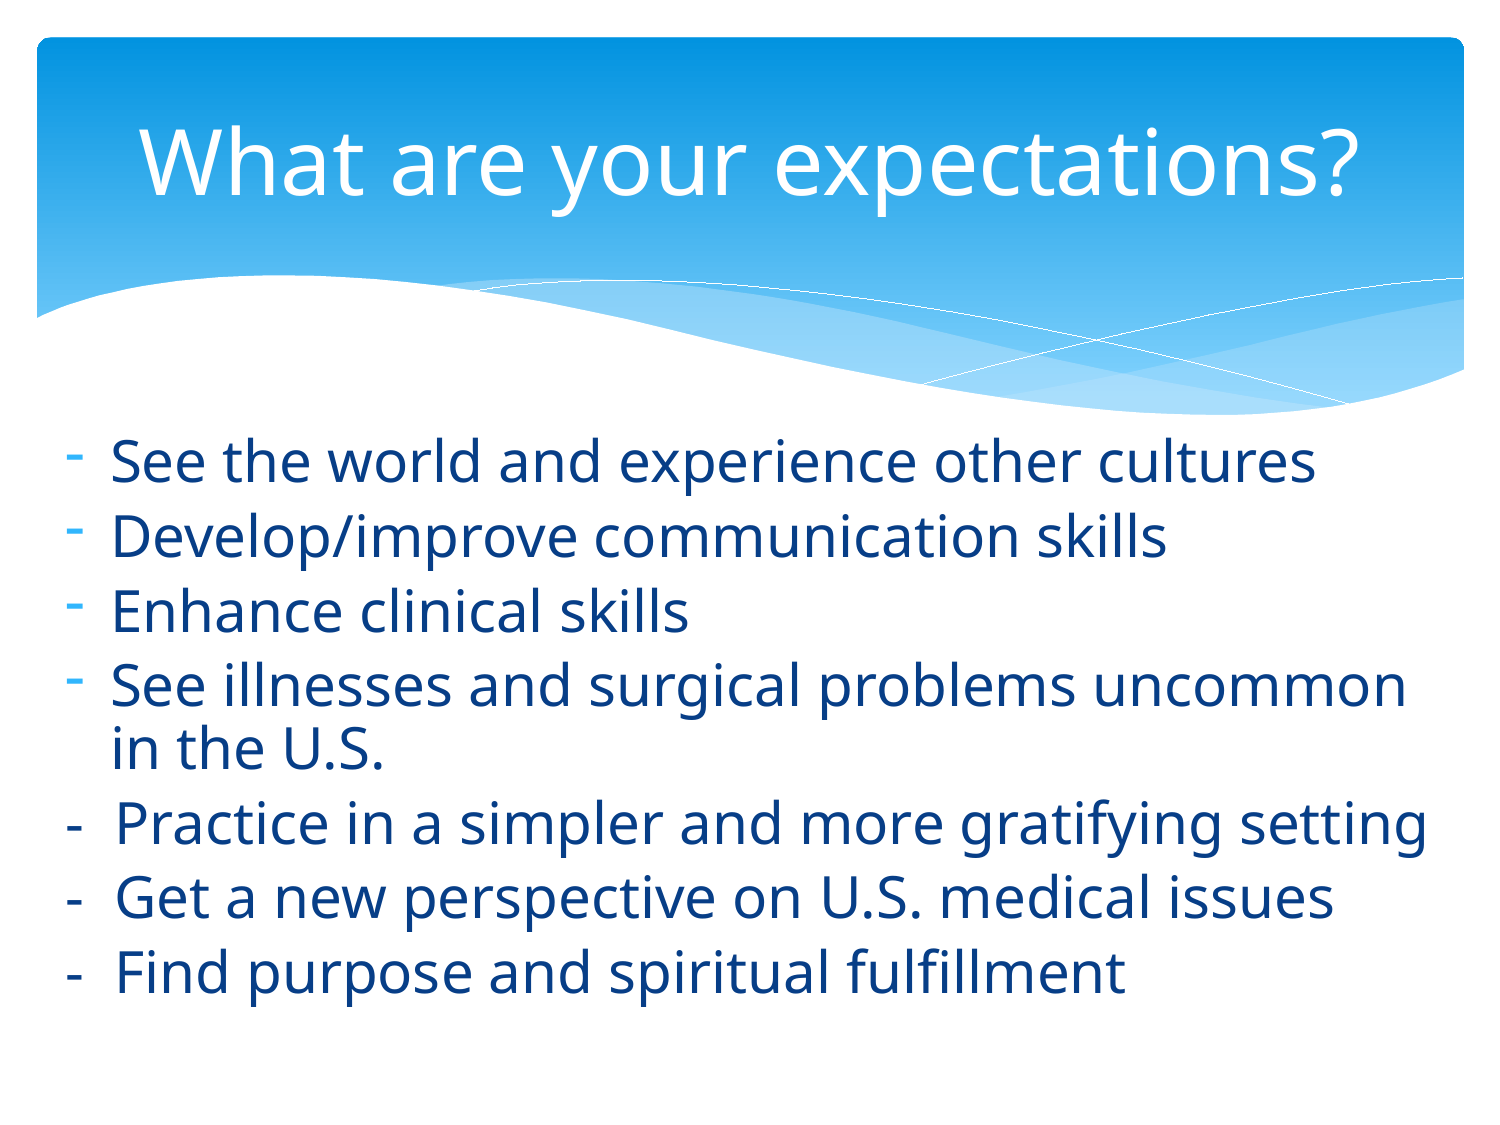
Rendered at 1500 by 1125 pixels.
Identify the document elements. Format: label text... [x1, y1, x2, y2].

list See the world and experience other cultures Develop/improve communication skills Enhance clinical skills See illnesses and surgical problems uncommon in the U.S. - Practice in a simpler and more gratifying setting - Get a new perspective on U.S. medical issues - Find purpose and spiritual fulfillment [50, 425, 1475, 1125]
title What are your expectations? [75, 55, 1425, 261]
